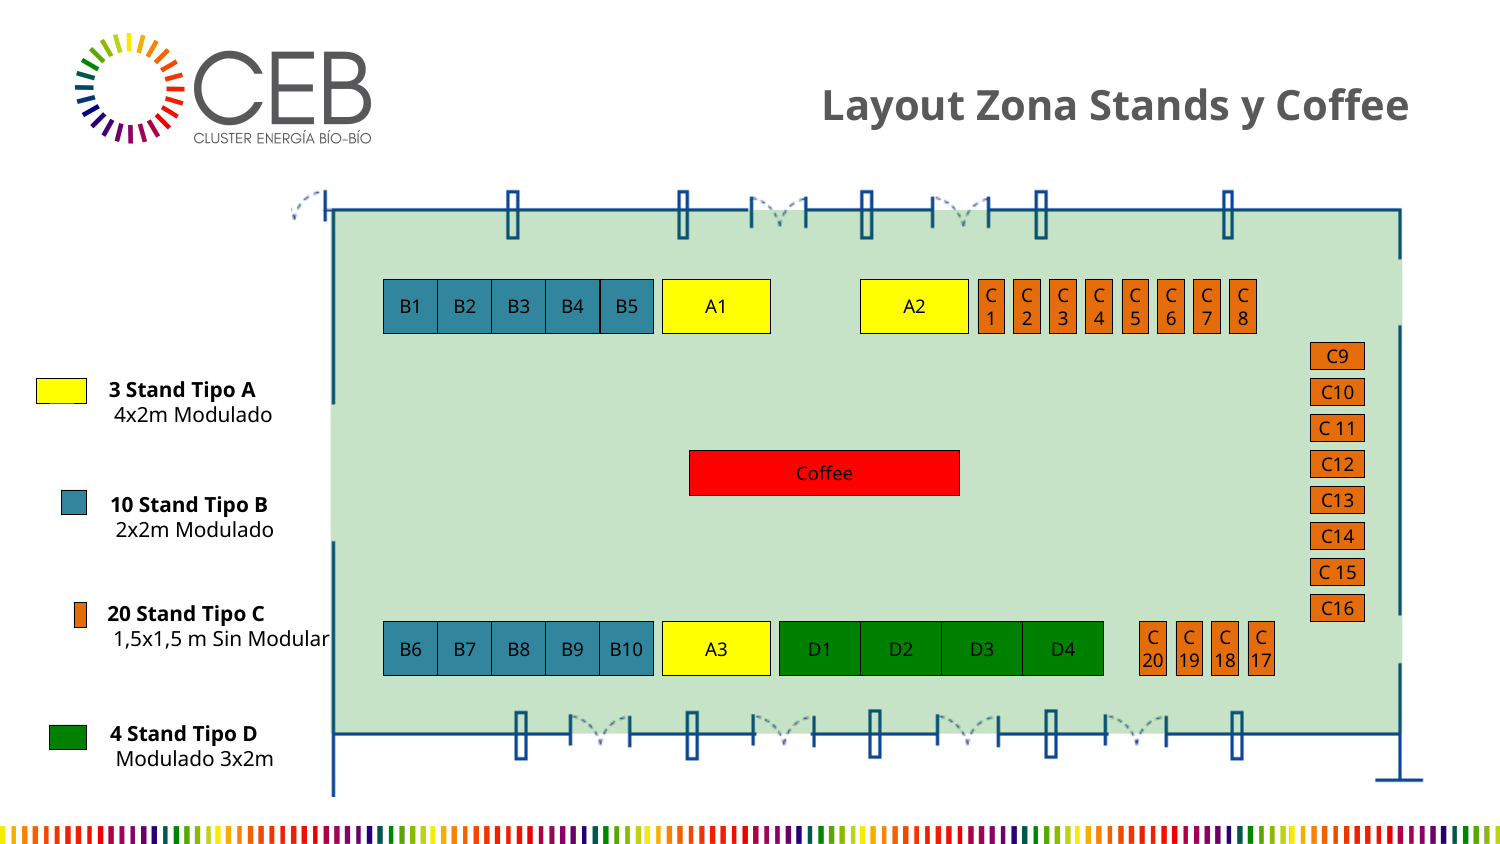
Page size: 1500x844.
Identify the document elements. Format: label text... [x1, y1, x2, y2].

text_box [36, 369, 347, 780]
title Layout Zona Stands y Coffee [75, 33, 1425, 175]
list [290, 169, 1426, 797]
picture [0, 826, 1500, 844]
